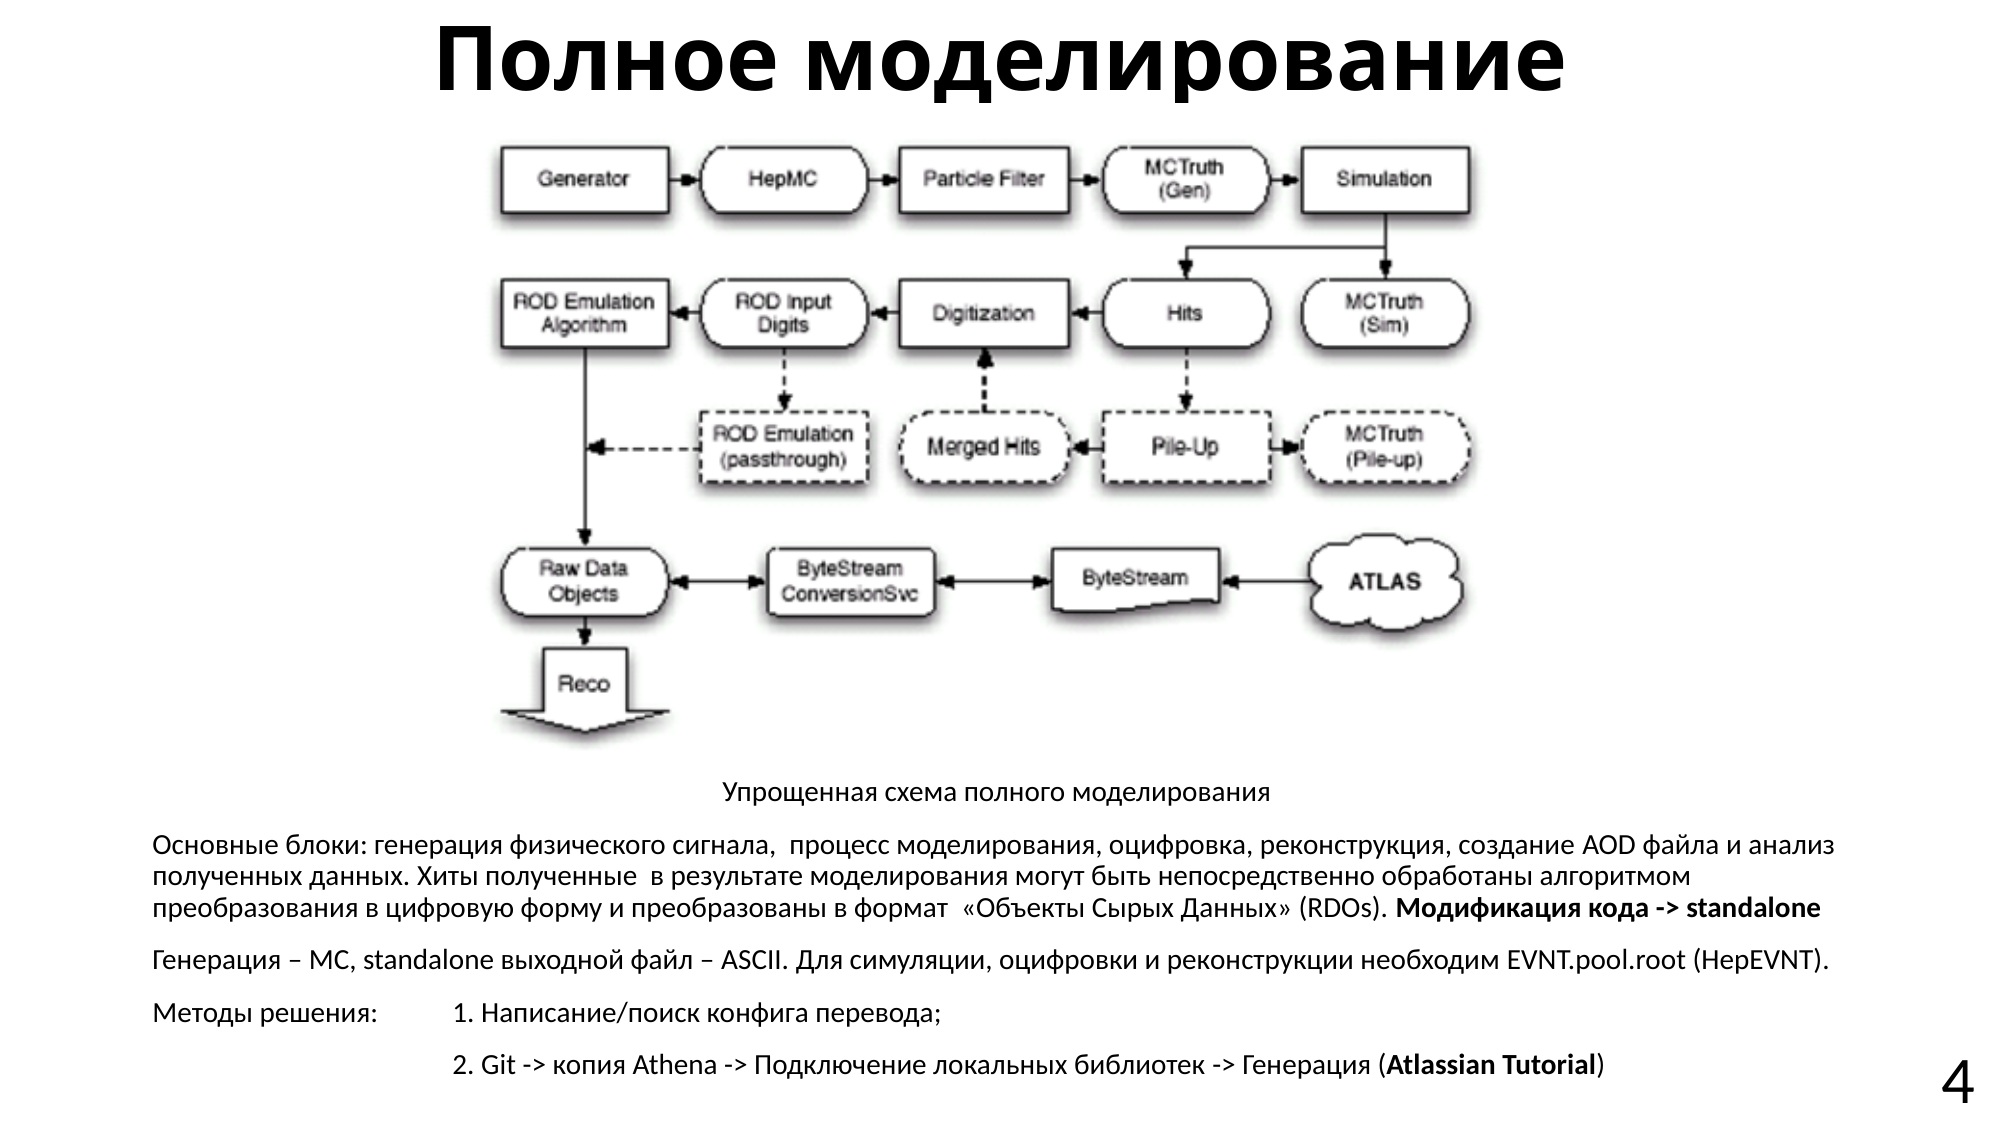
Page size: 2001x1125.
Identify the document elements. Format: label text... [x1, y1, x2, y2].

picture [447, 103, 1526, 770]
list Упрощенная схема полного моделирования Основные блоки: генерация физического сигнала, процесс моделирования, оцифровка, реконструкция, создание AOD файла и анализ полученных данных. Хиты полученные в результате моделирования могут быть непосредственно обработаны алгоритмом преобразования в цифровую форму и преобразованы в формат «Объекты Сырых Данных» (RDOs). Модификация кода -> standalone Генерация – MC, standalone выходной файл – ASCII. Для симуляции, оцифровки и реконструкции необходим EVNT.pool.root (HepEVNT). Методы решения: 1. Написание/поиск конфига перевода; 2. Git -> копия Athena -> Подключение локальных библиотек -> Генерация (Atlassian Tutorial) [137, 769, 1863, 1089]
text_box 4 [1926, 1029, 1990, 1124]
title Полное моделирование [137, 0, 1863, 124]
